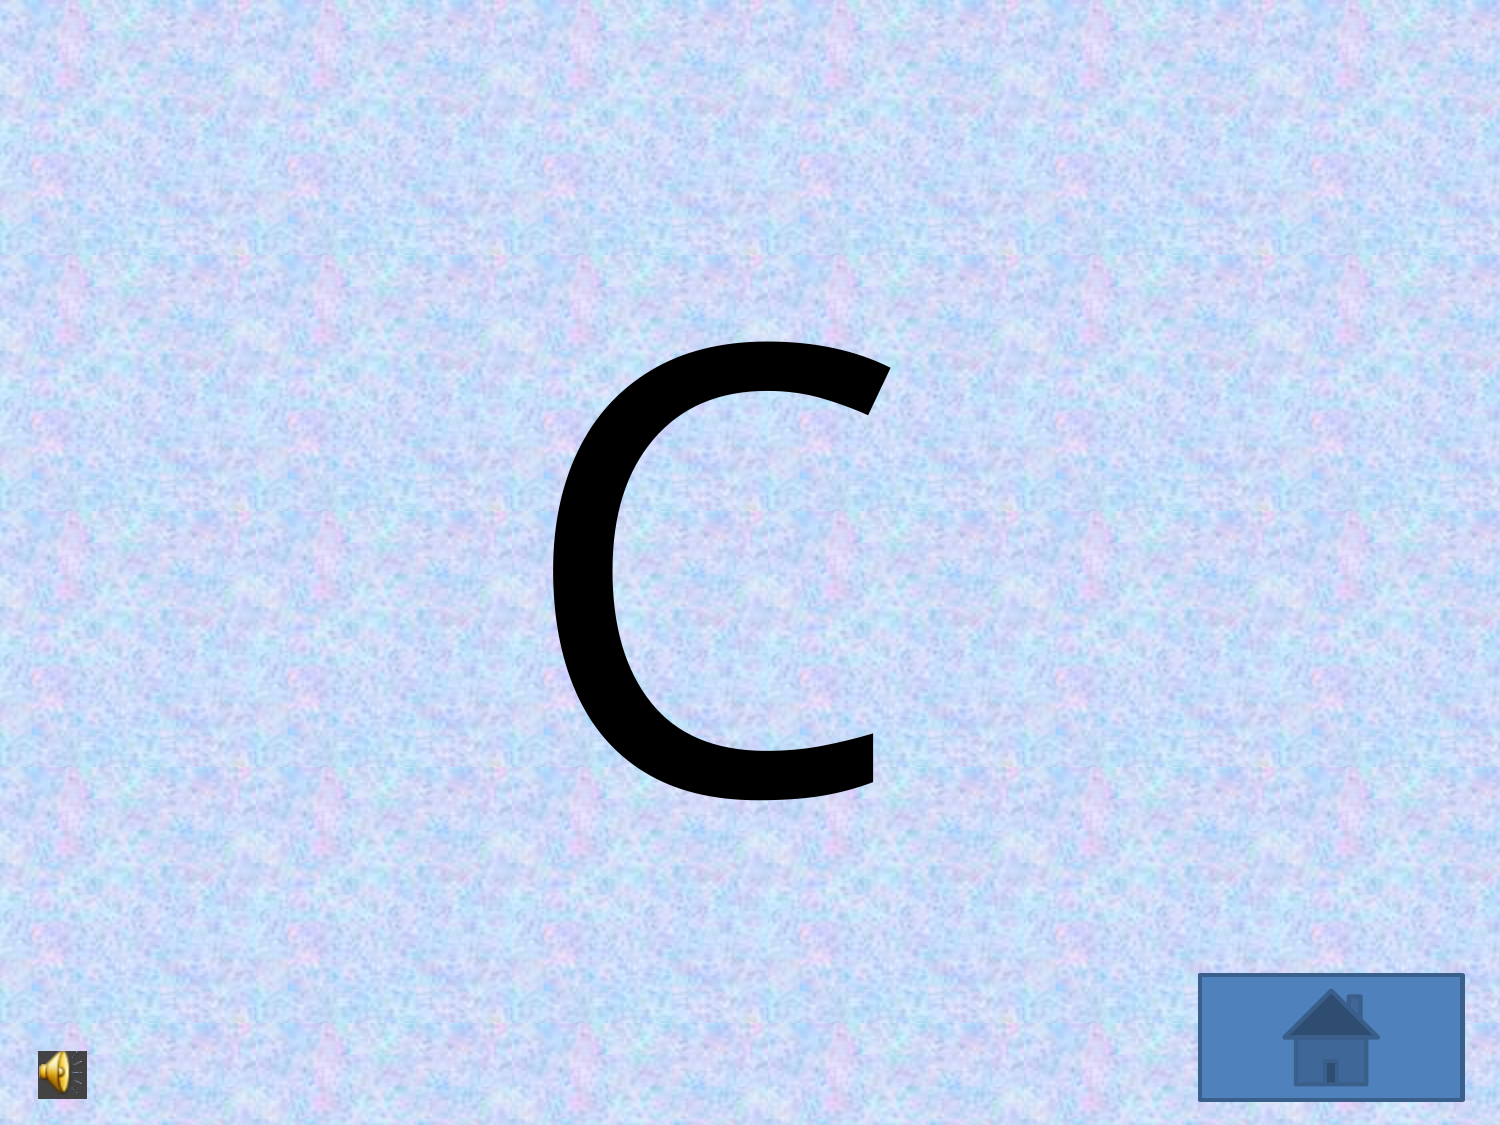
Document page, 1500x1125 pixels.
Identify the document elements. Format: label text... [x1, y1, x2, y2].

text_box C [237, 162, 1188, 928]
text_box [1198, 973, 1465, 1102]
picture [0, 0, 1500, 1125]
